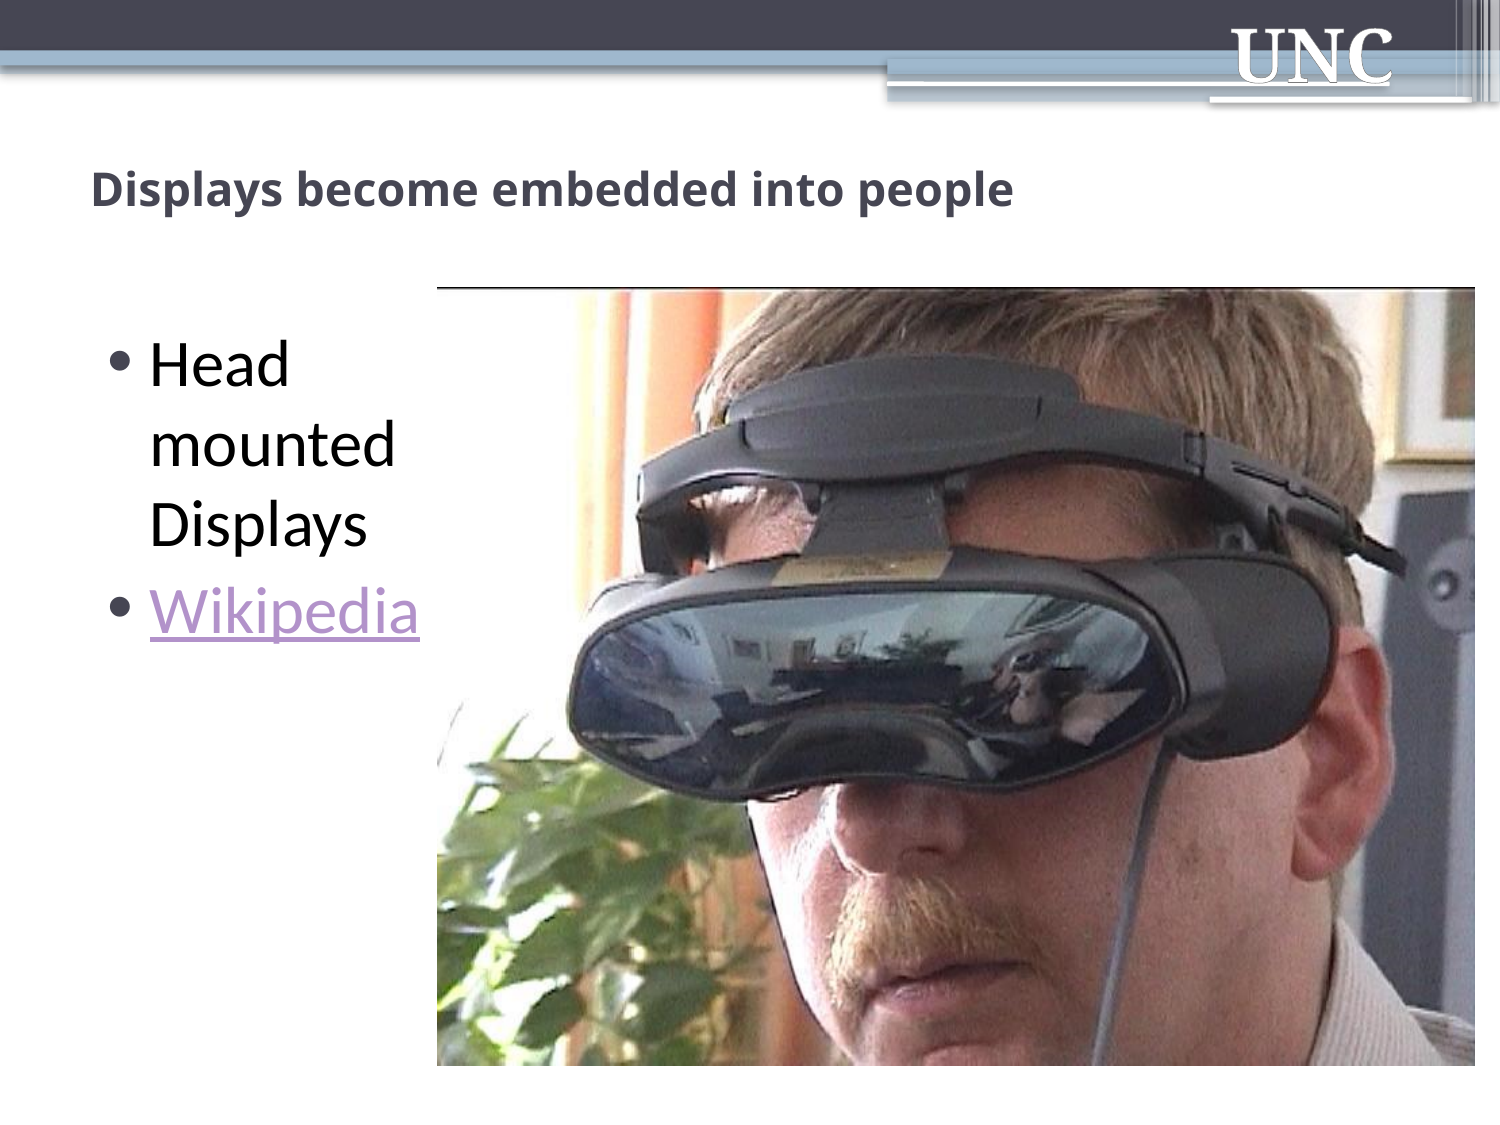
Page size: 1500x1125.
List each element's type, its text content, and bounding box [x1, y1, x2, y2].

list Head mounted Displays Wikipedia [75, 312, 431, 1066]
picture [437, 287, 1476, 1066]
title Displays become embedded into people [75, 99, 1425, 275]
